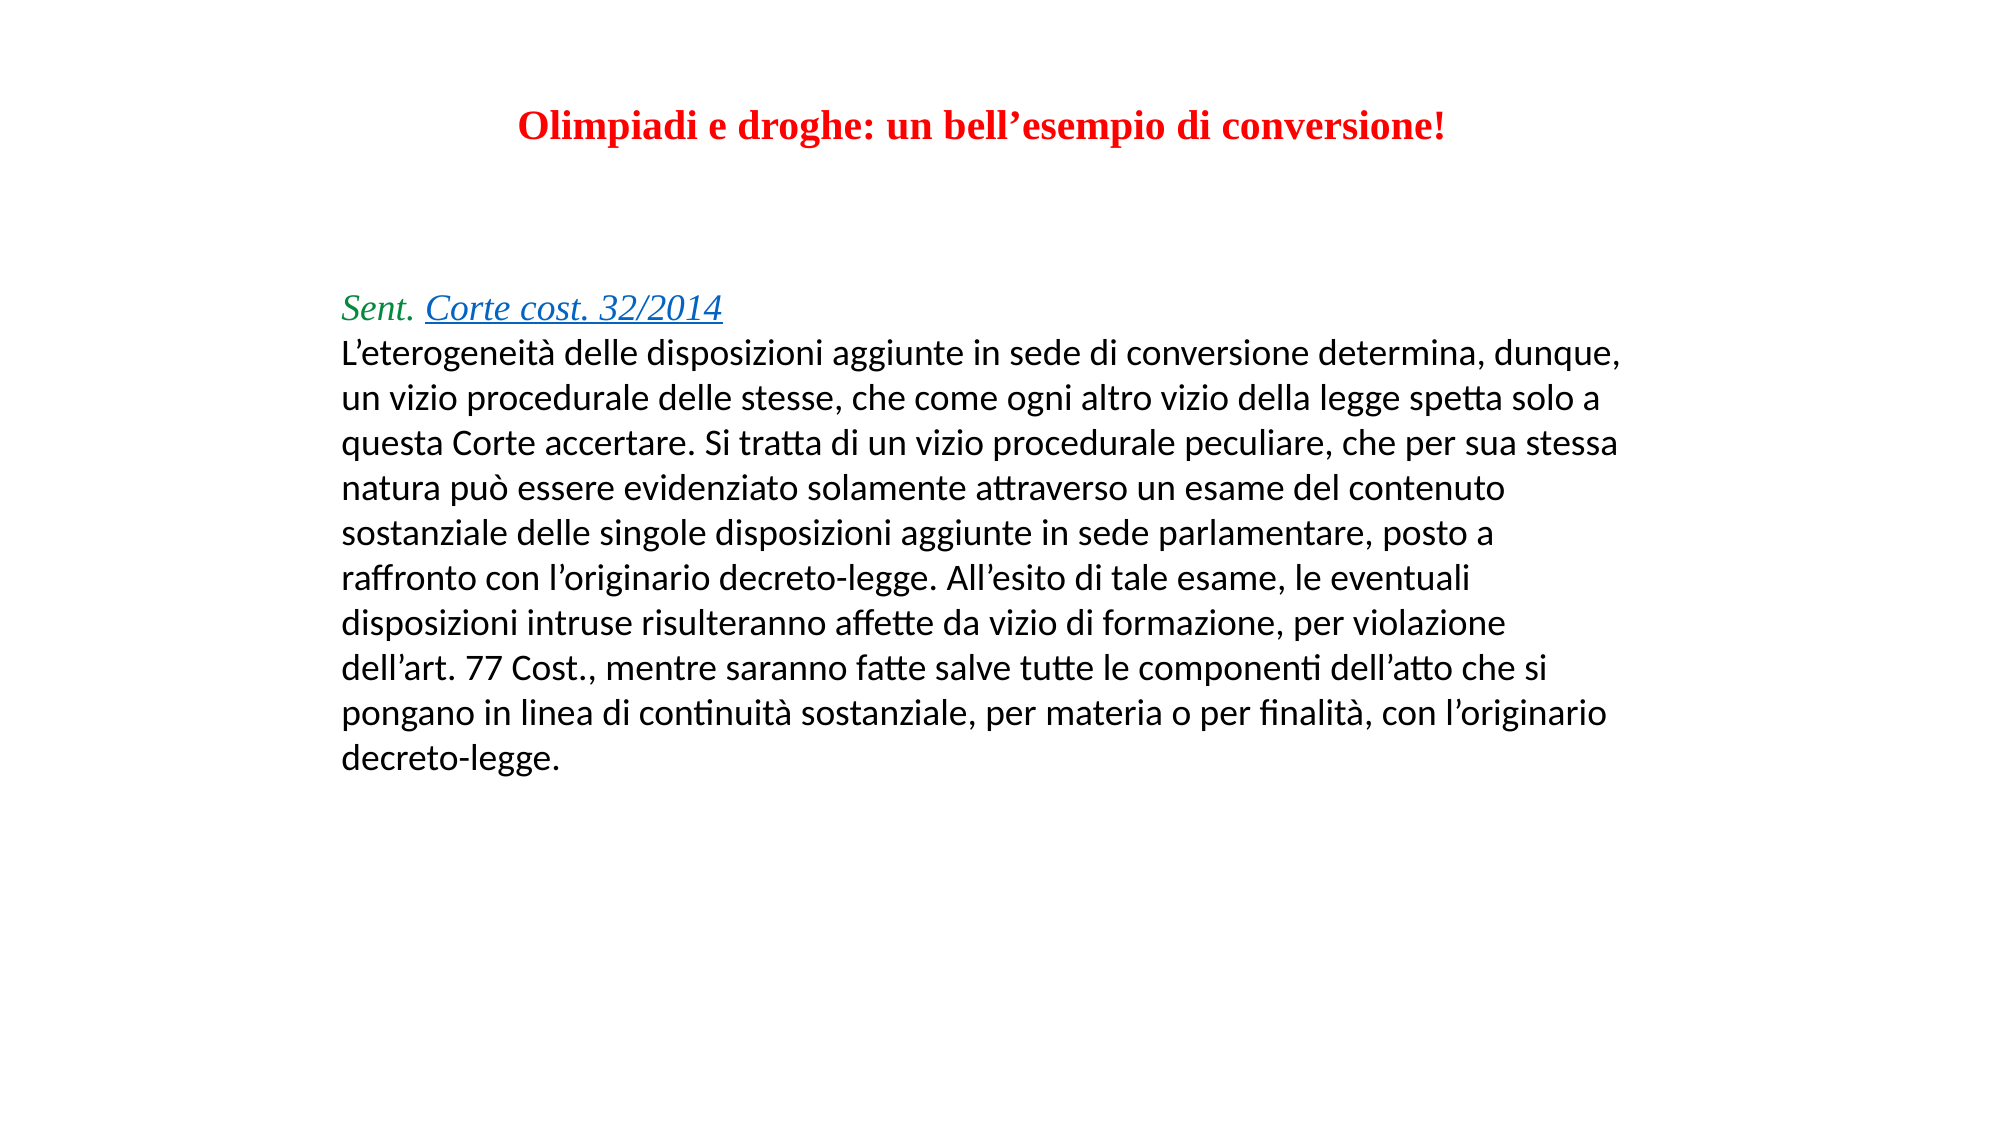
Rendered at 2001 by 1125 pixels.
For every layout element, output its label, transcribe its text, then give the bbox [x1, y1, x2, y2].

text_box Olimpiadi e droghe: un bell’esempio di conversione! Sent. Corte cost. 32/2014 L’eterogeneità delle disposizioni aggiunte in sede di conversione determina, dunque, un vizio procedurale delle stesse, che come ogni altro vizio della legge spetta solo a questa Corte accertare. Si tratta di un vizio procedurale peculiare, che per sua stessa natura può essere evidenziato solamente attraverso un esame del contenuto sostanziale delle singole disposizioni aggiunte in sede parlamentare, posto a raffronto con l’originario decreto-legge. All’esito di tale esame, le eventuali disposizioni intruse risulteranno affette da vizio di formazione, per violazione dell’art. 77 Cost., mentre saranno fatte salve tutte le componenti dell’atto che si pongano in linea di continuità sostanziale, per materia o per finalità, con l’originario decreto-legge. [326, 90, 1638, 785]
